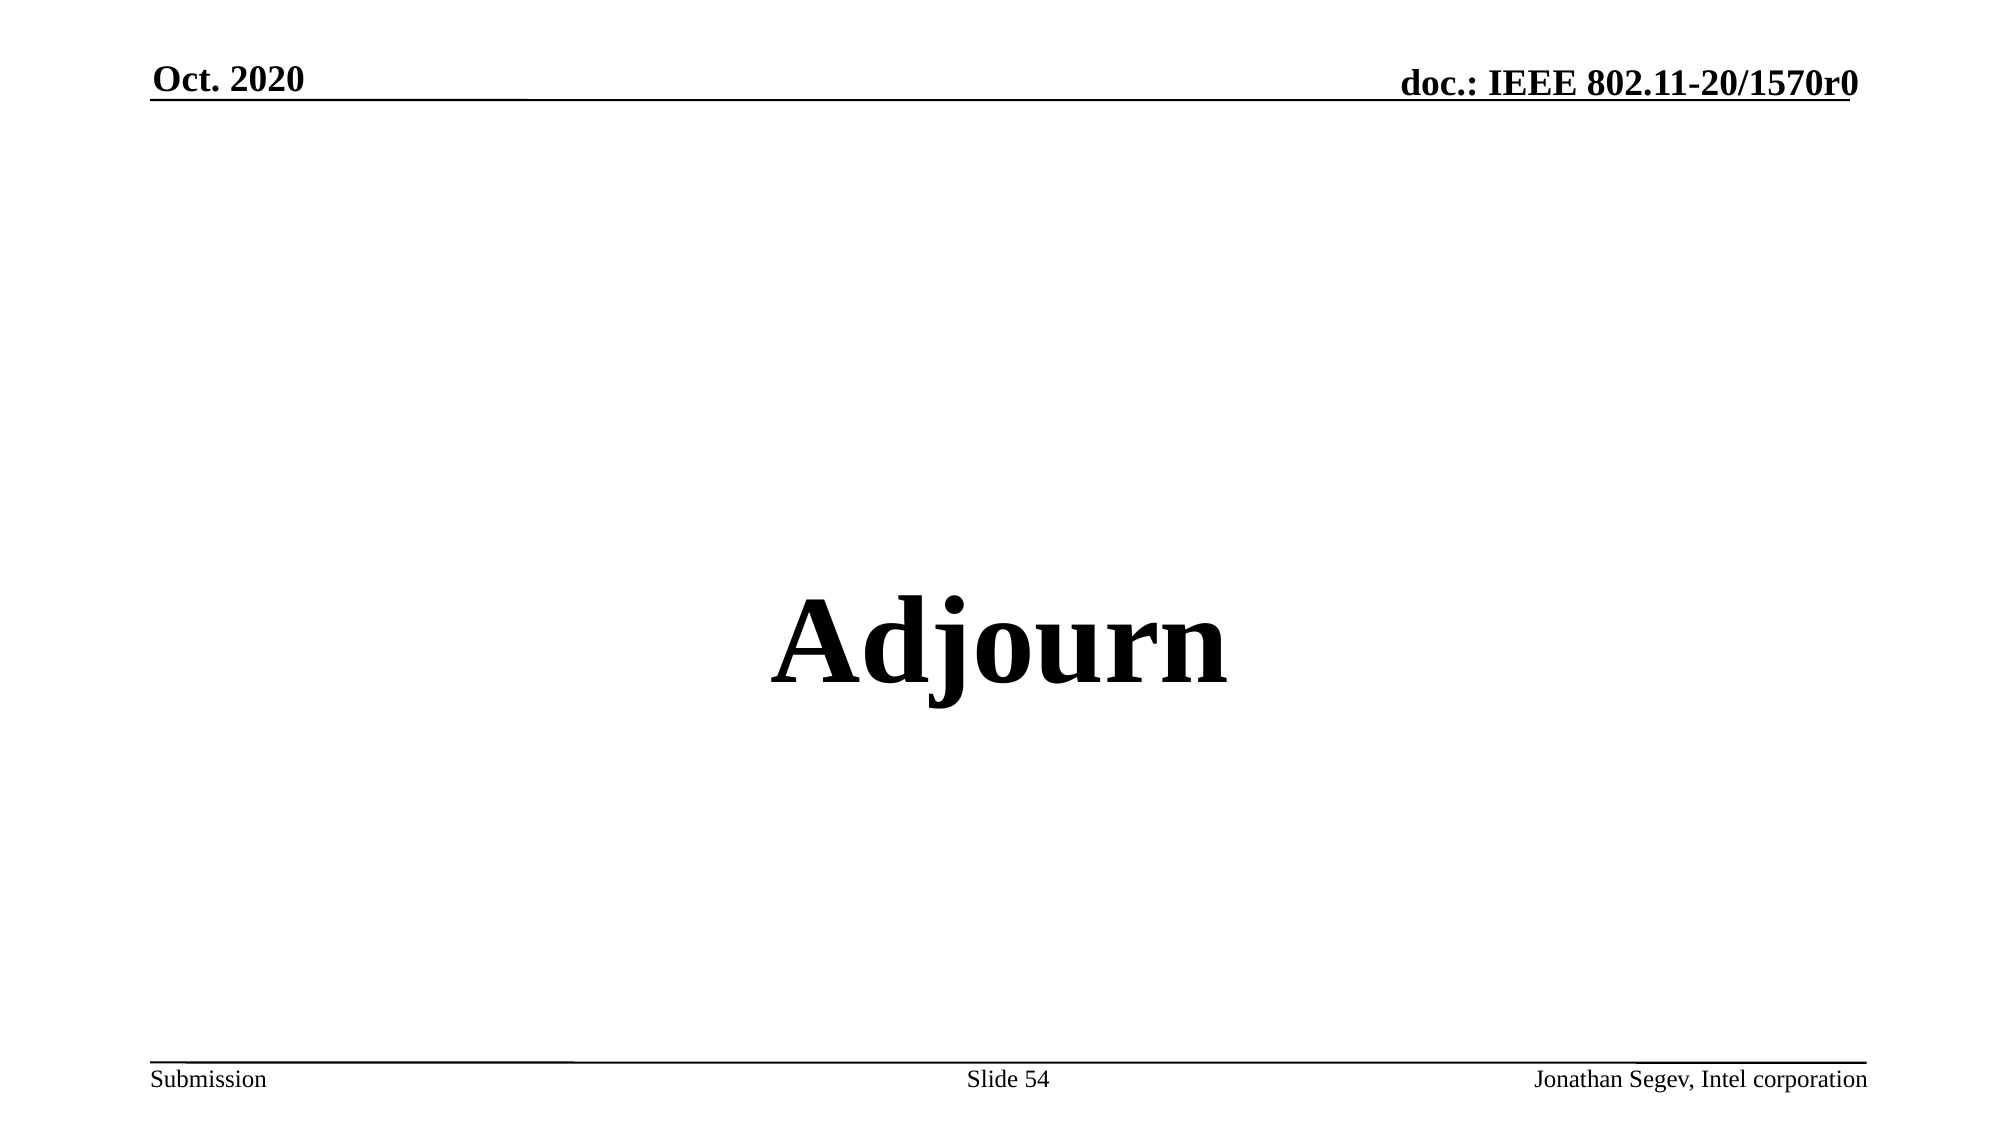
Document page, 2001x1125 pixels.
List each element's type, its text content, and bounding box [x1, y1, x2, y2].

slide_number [152, 54, 563, 100]
slide_number Slide 54 [950, 1061, 1067, 1123]
footer Jonathan Segev, Intel corporation [1171, 1061, 1869, 1093]
list Adjourn [149, 324, 1850, 1000]
